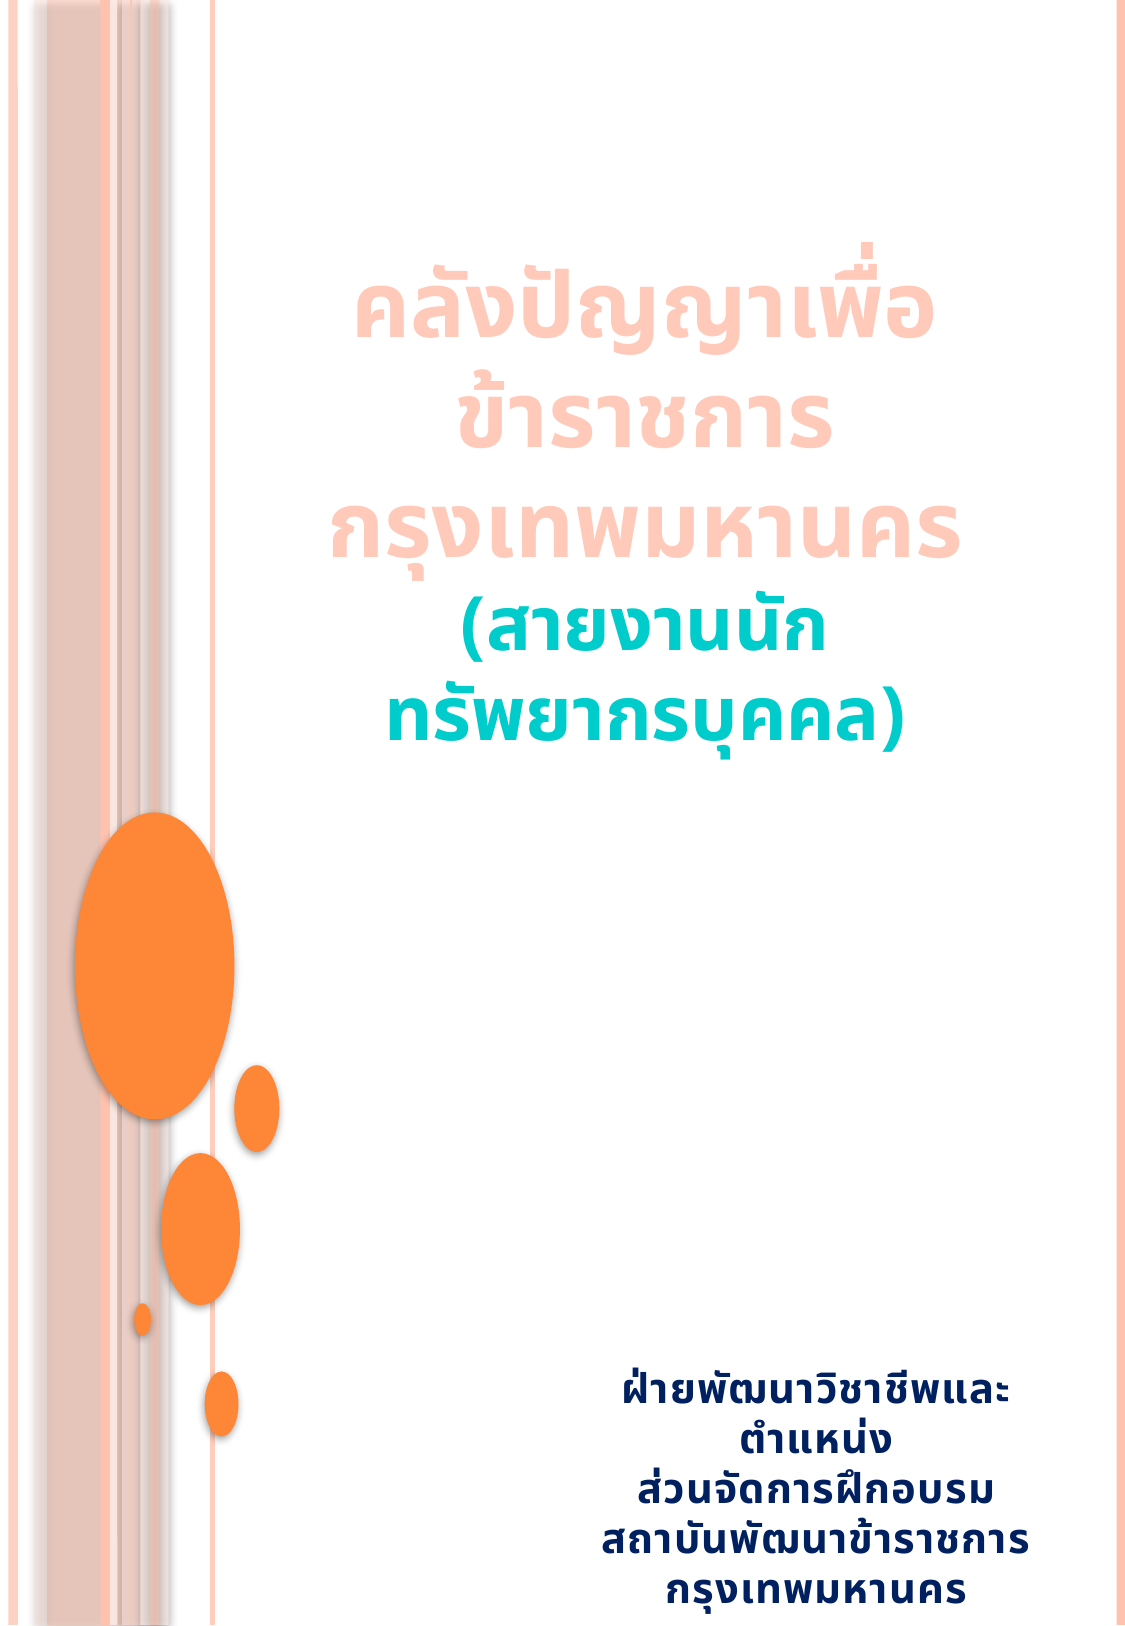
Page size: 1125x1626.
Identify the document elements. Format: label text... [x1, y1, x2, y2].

text_box ฝ่ายพัฒนาวิชาชีพและตำแหน่ง ส่วนจัดการฝึกอบรม สถาบันพัฒนาข้าราชการกรุงเทพมหานคร [550, 1354, 1083, 1620]
text_box คลังปัญญาเพื่อข้าราชการ กรุงเทพมหานคร (สายงานนักทรัพยากรบุคคล) [302, 237, 988, 763]
